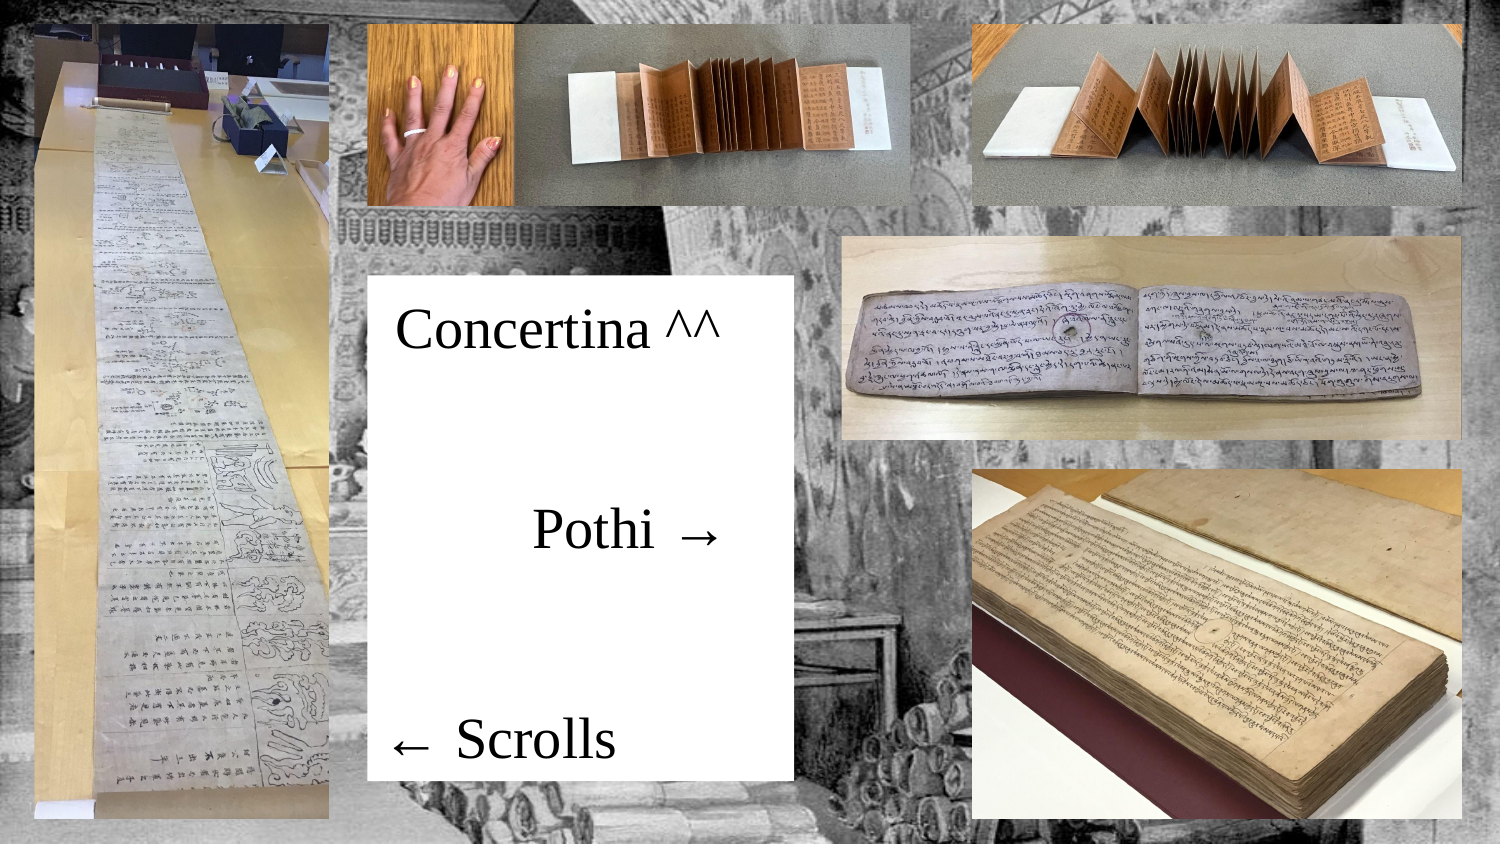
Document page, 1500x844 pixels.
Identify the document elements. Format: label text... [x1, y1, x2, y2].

picture [0, 0, 1500, 844]
text_box Concertina ^^ Pothi → ← Scrolls [367, 275, 795, 782]
